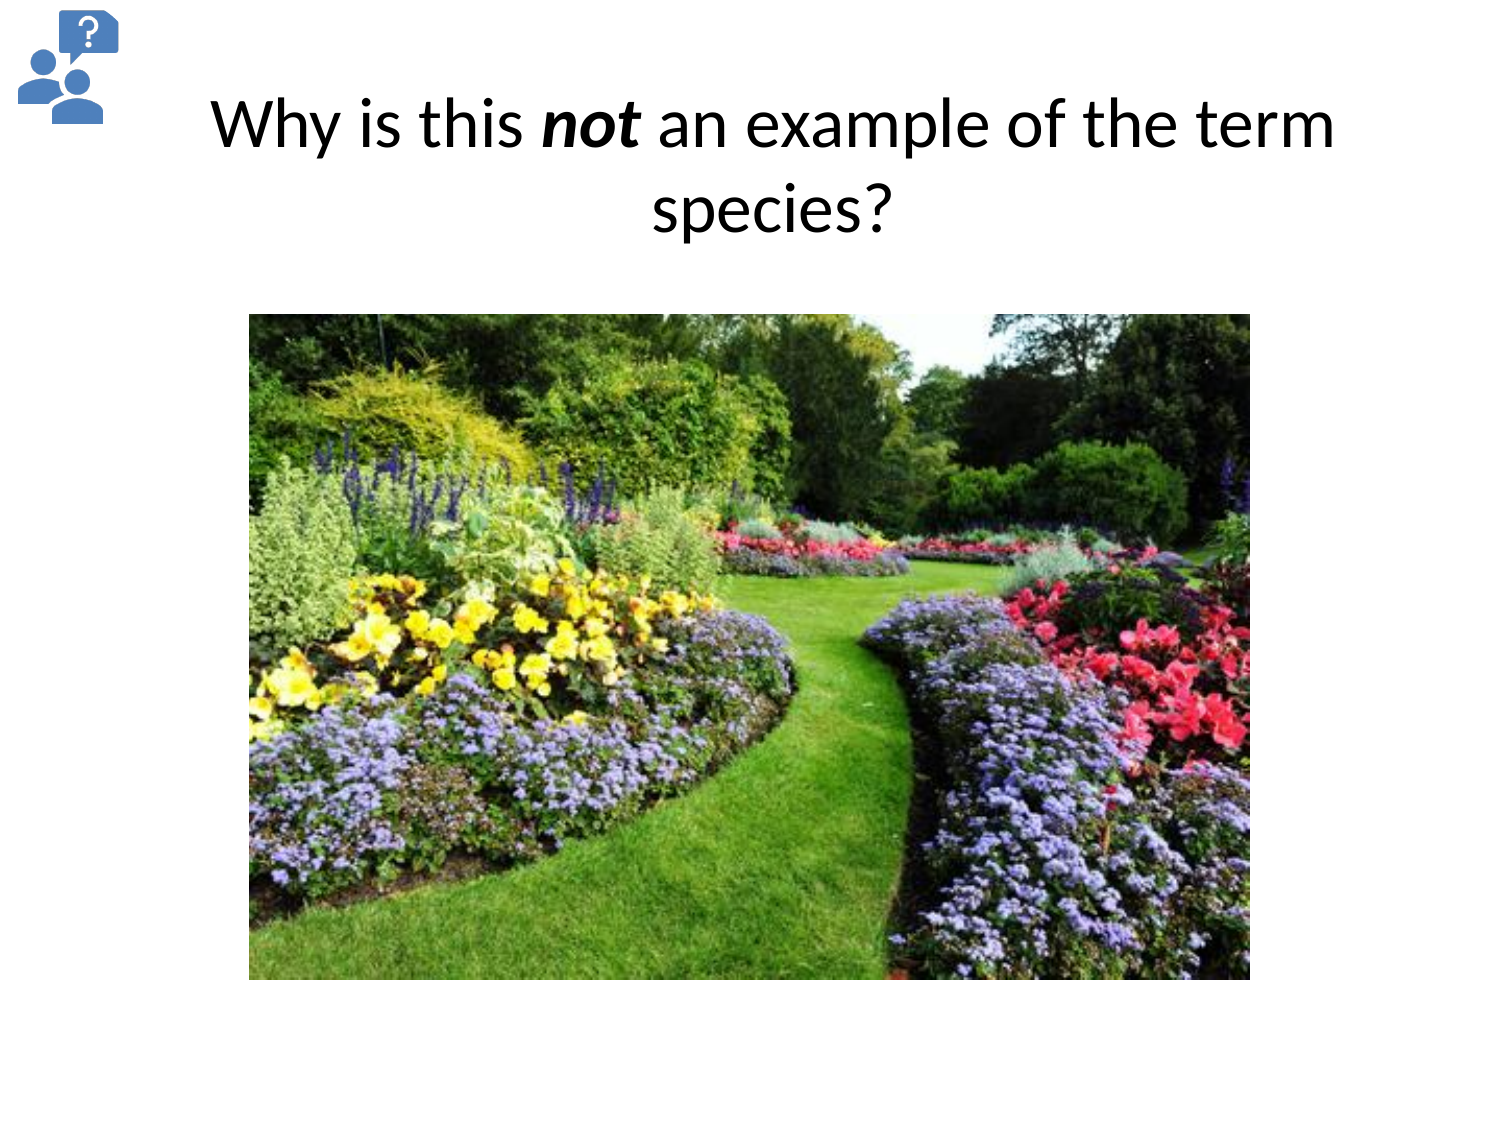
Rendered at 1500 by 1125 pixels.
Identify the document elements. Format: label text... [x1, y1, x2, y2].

title Why is this not an example of the term species? [155, 67, 1392, 256]
text_box [0, 0, 137, 135]
picture [249, 314, 1251, 980]
